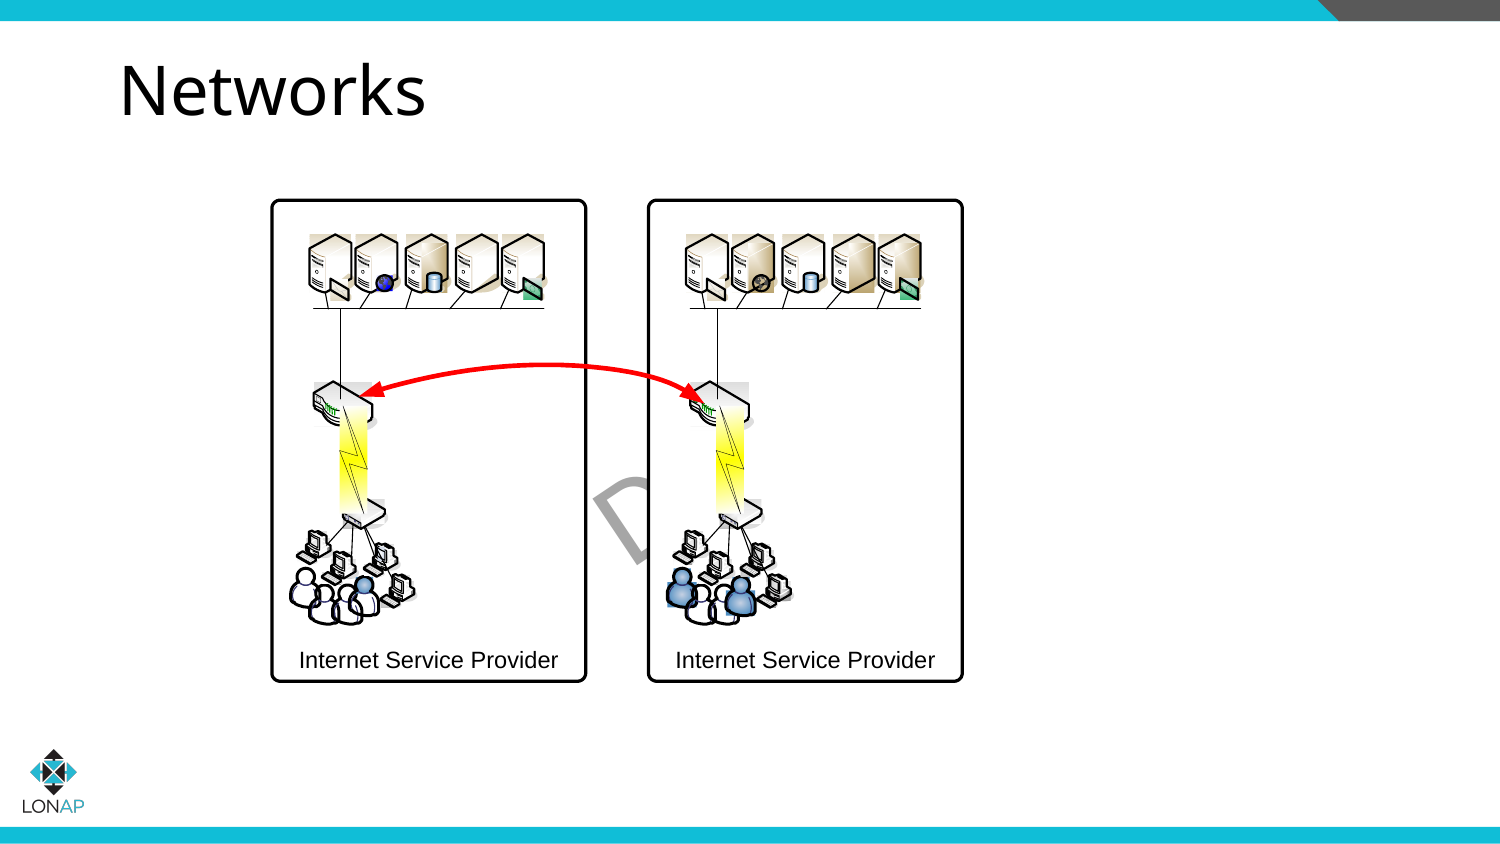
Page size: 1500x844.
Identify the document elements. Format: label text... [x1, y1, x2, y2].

title Networks [103, 44, 1397, 142]
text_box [268, 196, 966, 685]
picture [23, 749, 84, 813]
